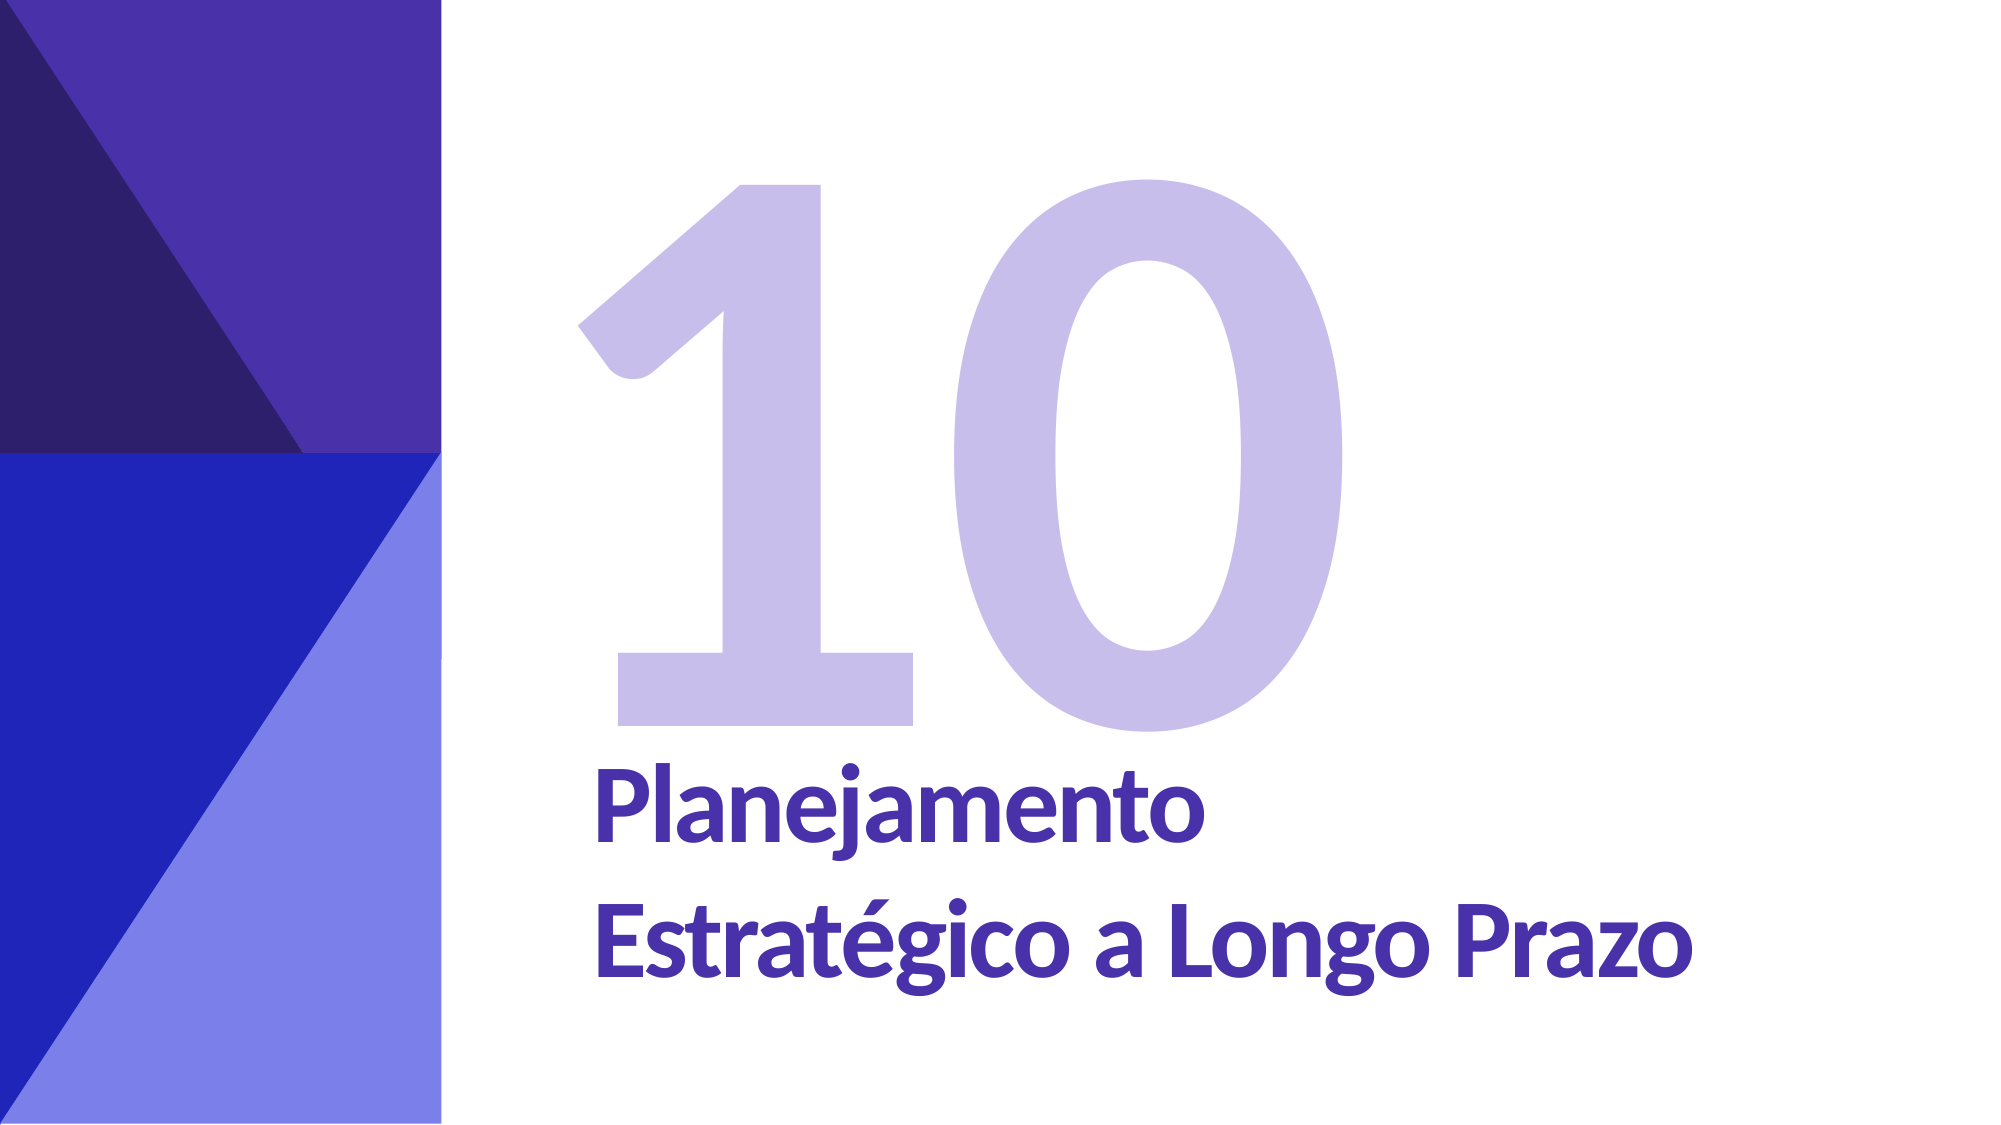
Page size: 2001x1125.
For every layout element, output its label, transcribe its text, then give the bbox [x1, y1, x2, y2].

text_box Planejamento Estratégico a Longo Prazo [577, 722, 1715, 1008]
text_box [0, 0, 304, 452]
text_box [8, 0, 443, 452]
text_box [0, 448, 443, 1125]
text_box [0, 452, 439, 1120]
text_box 10 [506, 0, 1376, 901]
